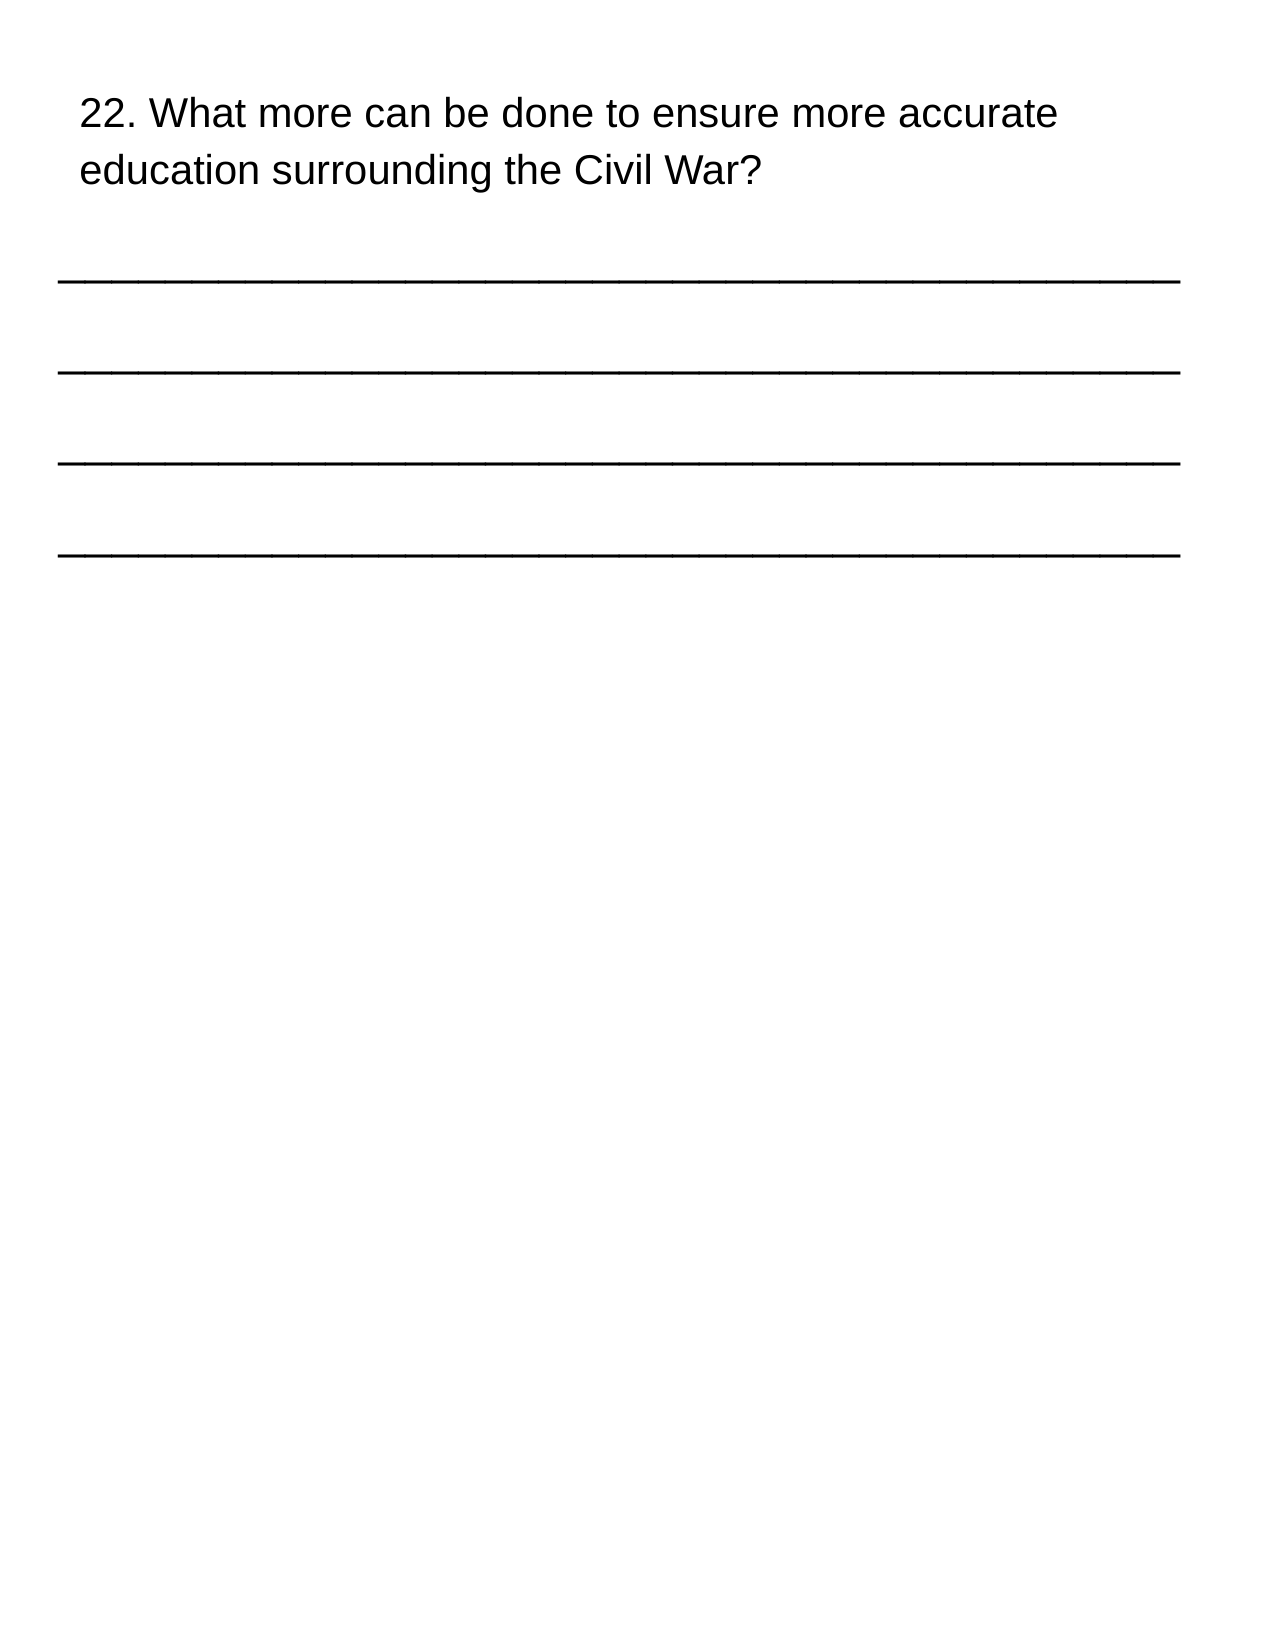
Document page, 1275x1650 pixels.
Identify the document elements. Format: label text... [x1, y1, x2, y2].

title 22. What more can be done to ensure more accurate education surrounding the Civil War? __________________________________________ __________________________________________ __________________________________________ __________________________________________ [43, 62, 1232, 1466]
